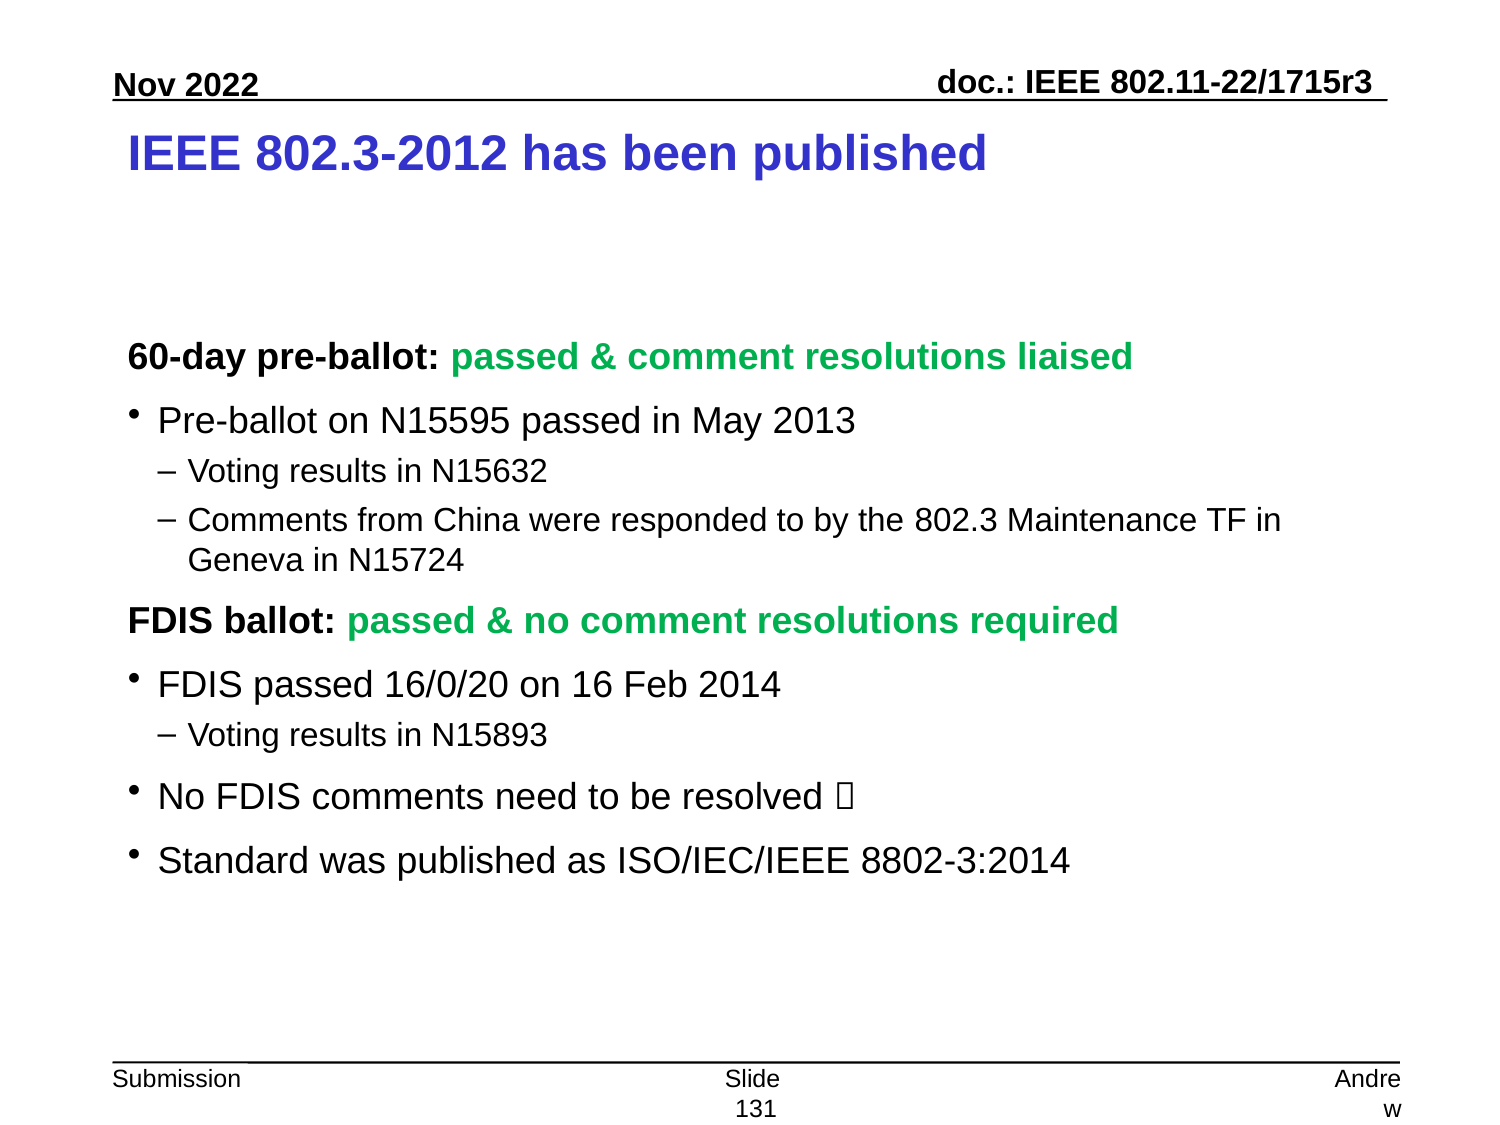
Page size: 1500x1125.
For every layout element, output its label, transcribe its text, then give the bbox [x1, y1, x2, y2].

slide_number Slide 131 [709, 1061, 803, 1093]
list 60-day pre-ballot: passed & comment resolutions liaised Pre-ballot on N15595 passed in May 2013 Voting results in N15632 Comments from China were responded to by the 802.3 Maintenance TF in Geneva in N15724 FDIS ballot: passed & no comment resolutions required FDIS passed 16/0/20 on 16 Feb 2014 Voting results in N15893 No FDIS comments need to be resolved  Standard was published as ISO/IEC/IEEE 8802-3:2014 [112, 324, 1388, 1000]
title IEEE 802.3-2012 has been published [112, 112, 1388, 288]
footer Andrew Myles, Cisco [1320, 1061, 1402, 1093]
